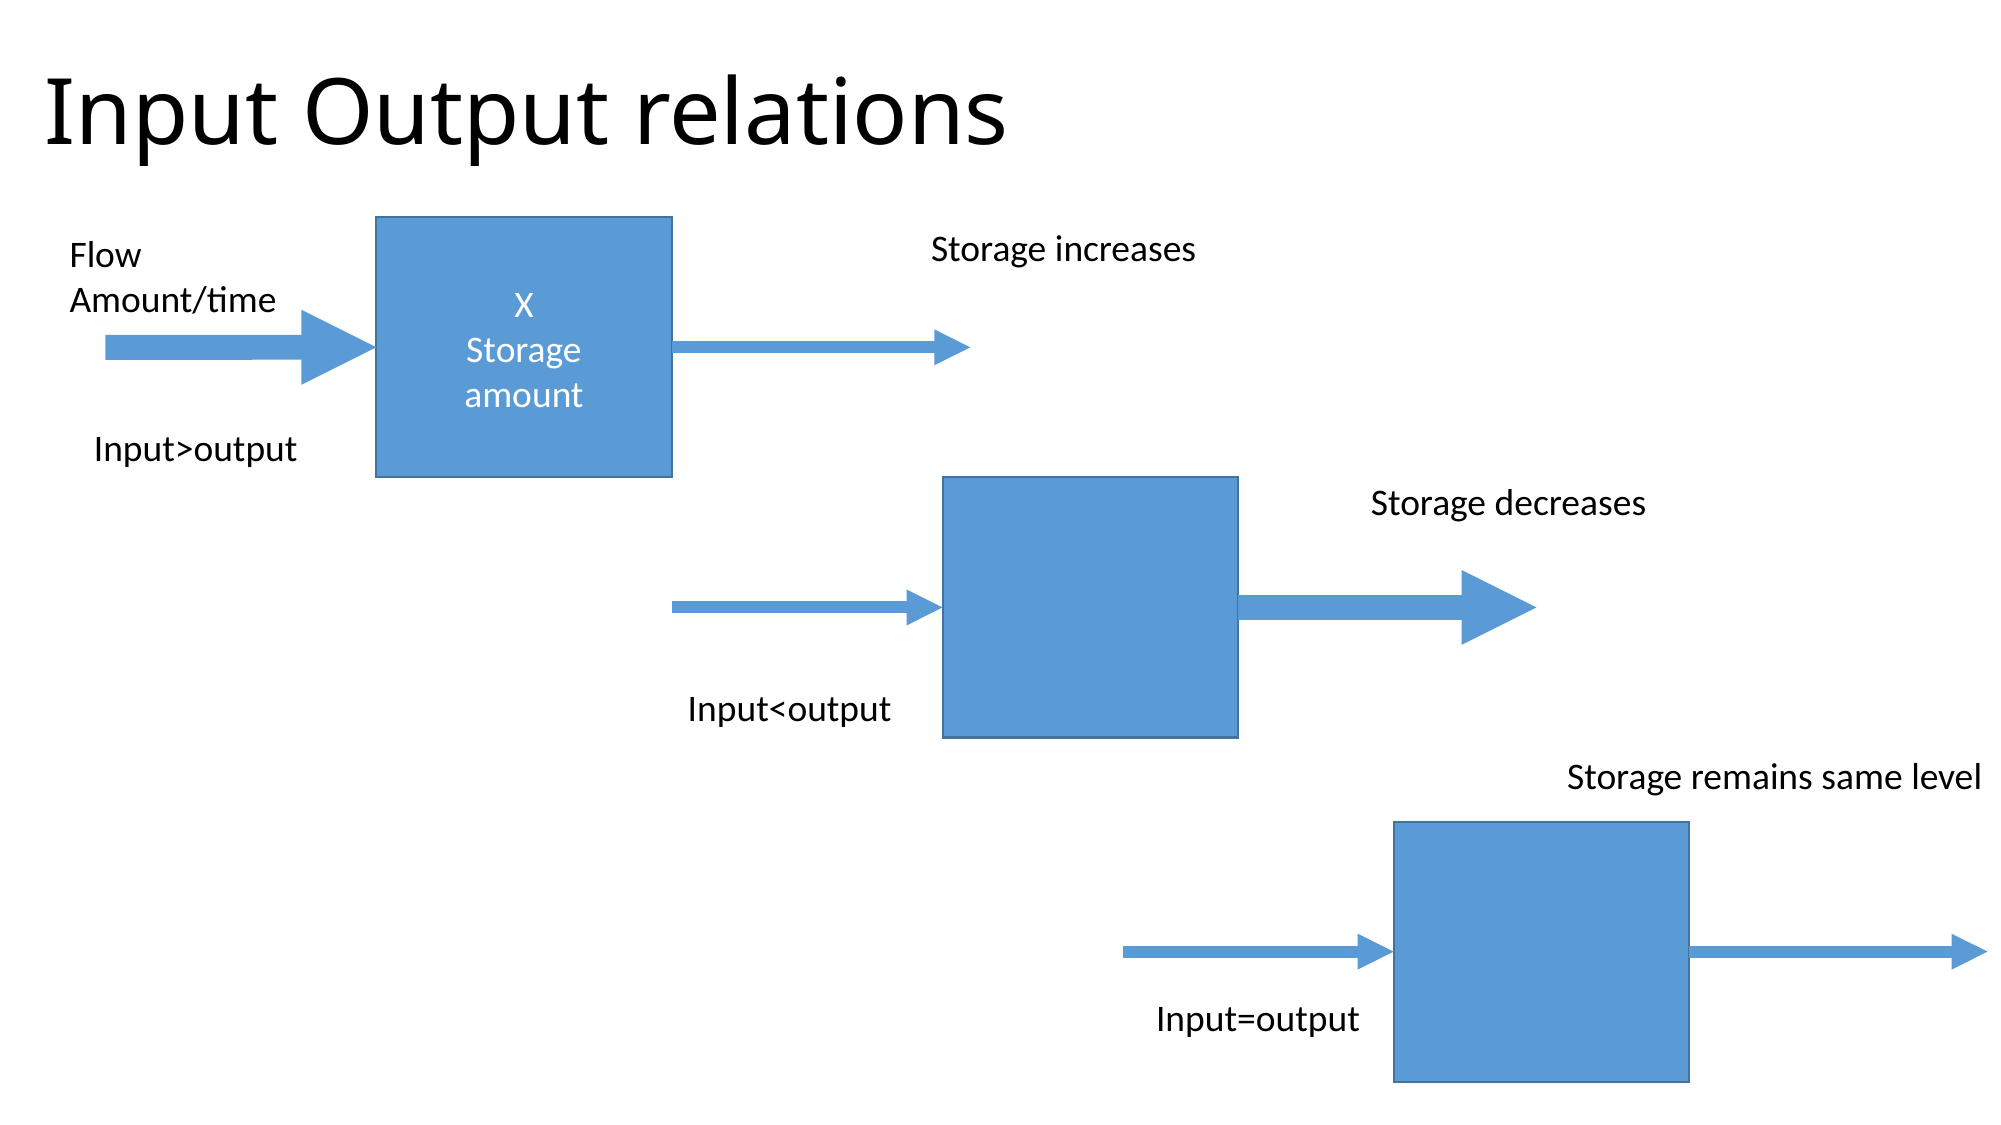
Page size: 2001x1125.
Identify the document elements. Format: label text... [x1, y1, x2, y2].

text_box Storage decreases [1356, 470, 1662, 530]
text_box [1122, 821, 1988, 1082]
text_box Storage remains same level [1552, 744, 1998, 805]
text_box Flow Amount/time [54, 222, 105, 328]
text_box Input>output [79, 416, 105, 477]
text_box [671, 477, 1537, 738]
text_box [105, 217, 971, 478]
text_box Storage increases [916, 216, 1212, 276]
title Input Output relations [29, 5, 1755, 224]
